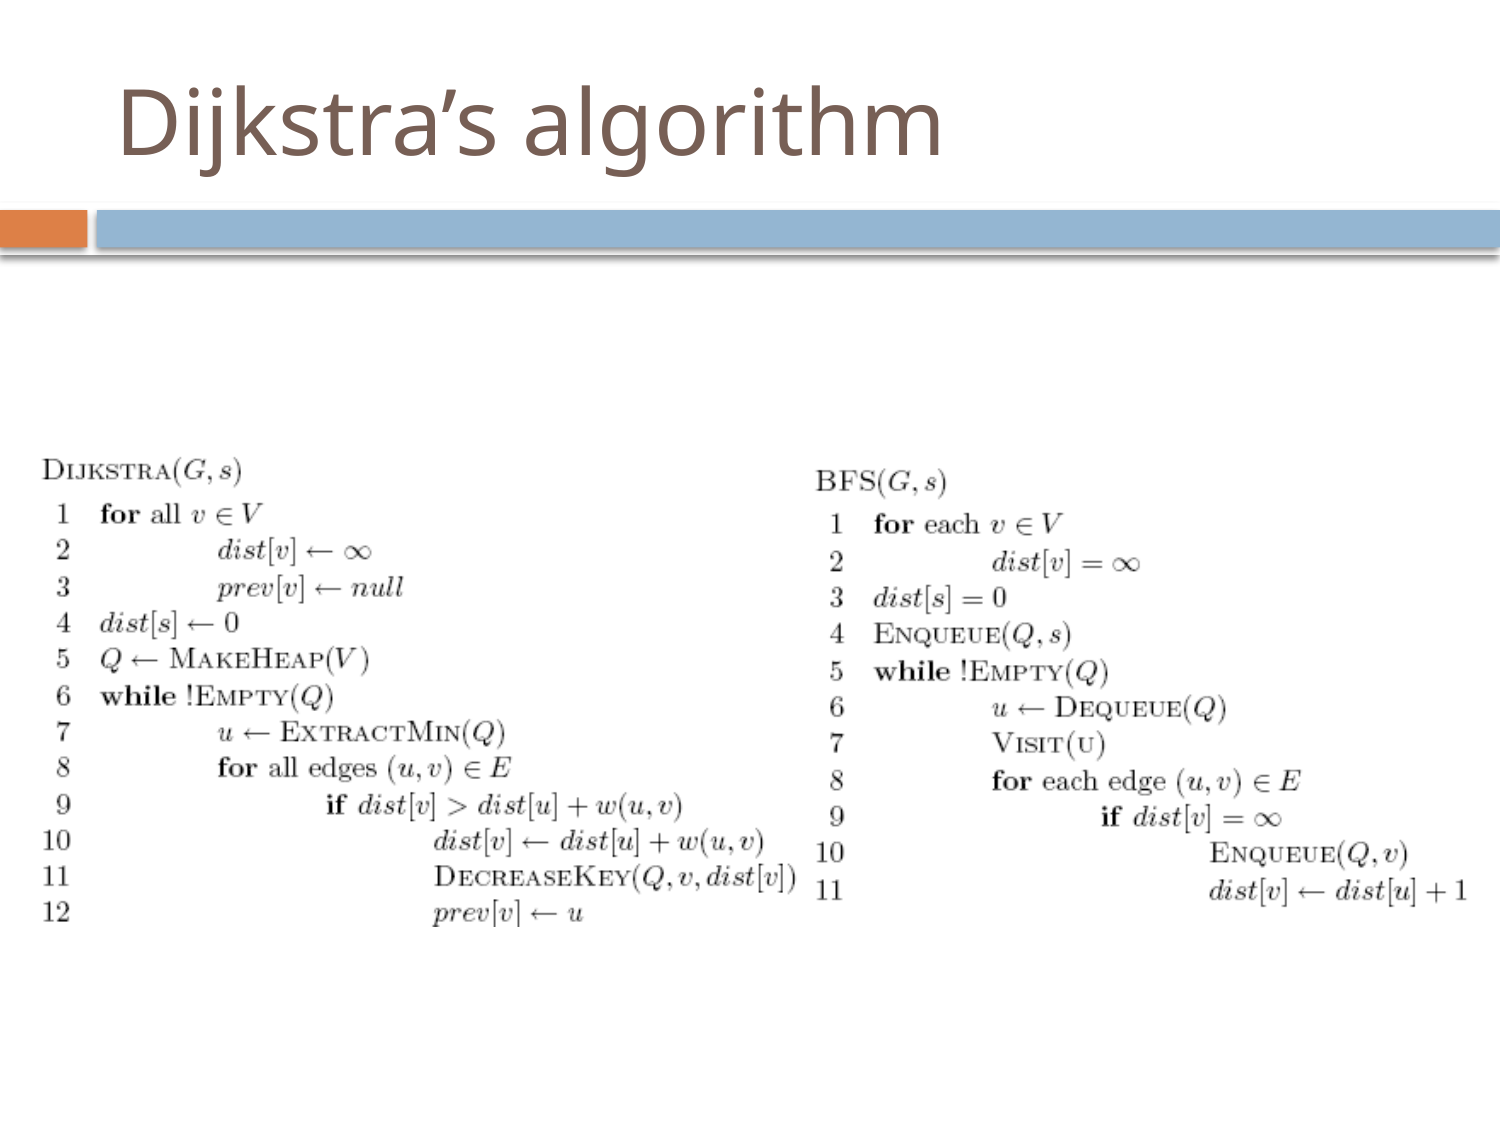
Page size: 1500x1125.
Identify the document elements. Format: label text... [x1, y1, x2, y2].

picture [37, 449, 801, 928]
title Dijkstra’s algorithm [100, 37, 1438, 200]
picture [812, 462, 1476, 914]
